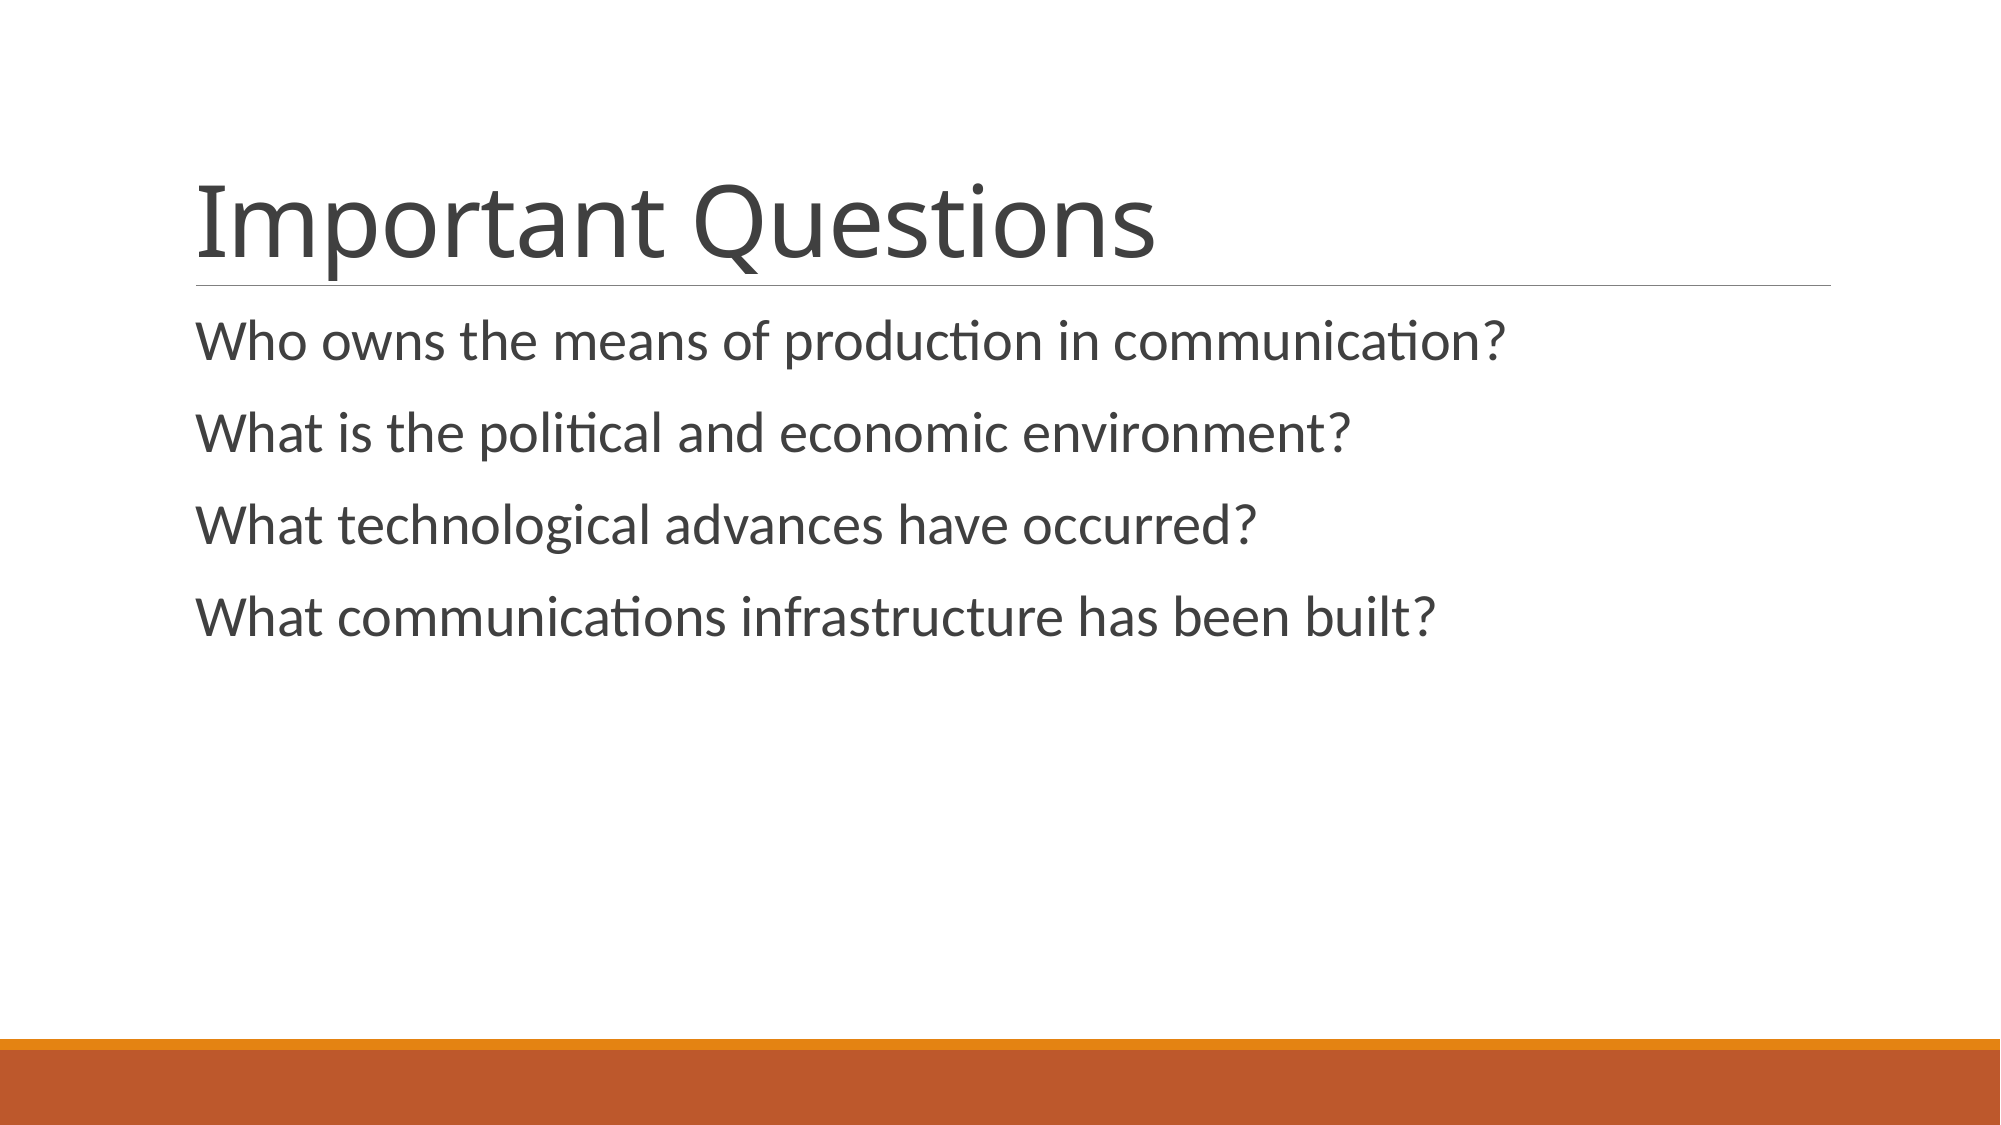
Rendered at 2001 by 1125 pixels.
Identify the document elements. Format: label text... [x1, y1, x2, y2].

list Who owns the means of production in communication? What is the political and economic environment? What technological advances have occurred? What communications infrastructure has been built? [180, 302, 1830, 963]
title Important Questions [180, 47, 1830, 285]
